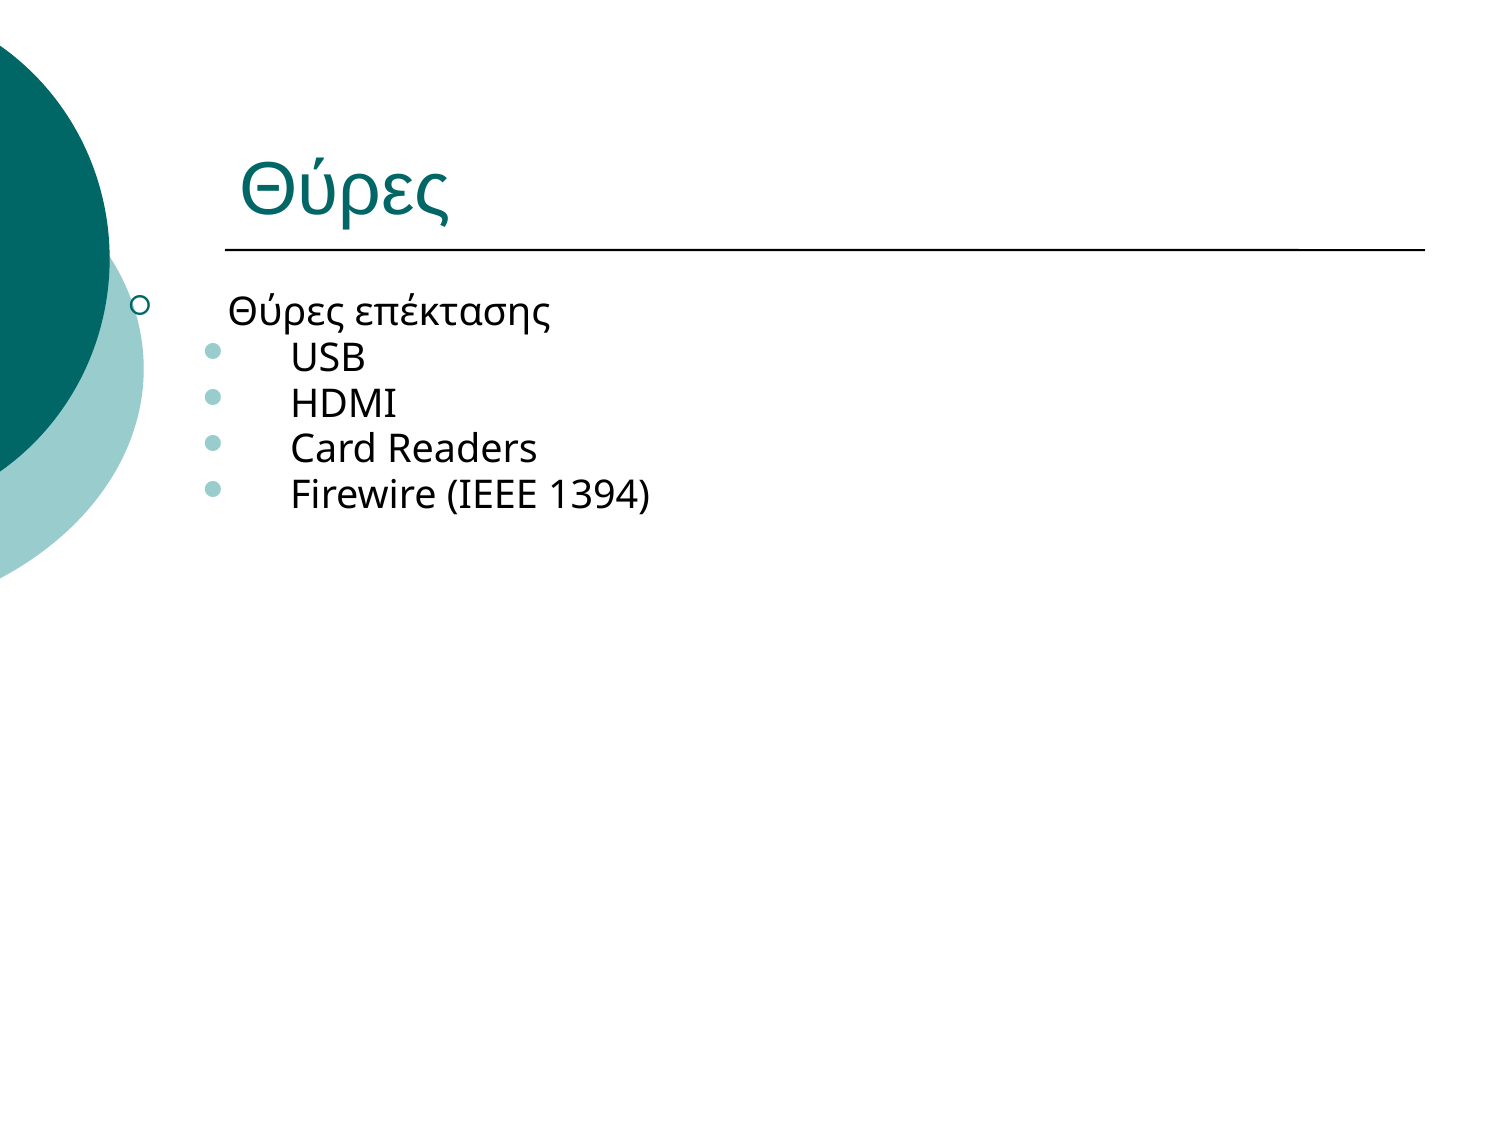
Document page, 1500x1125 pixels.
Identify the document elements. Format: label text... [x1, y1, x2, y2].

title Θύρες [224, 49, 1425, 237]
list Θύρες επέκτασης USB HDMI Card Readers Firewire (IEEE 1394) [112, 287, 1400, 1063]
